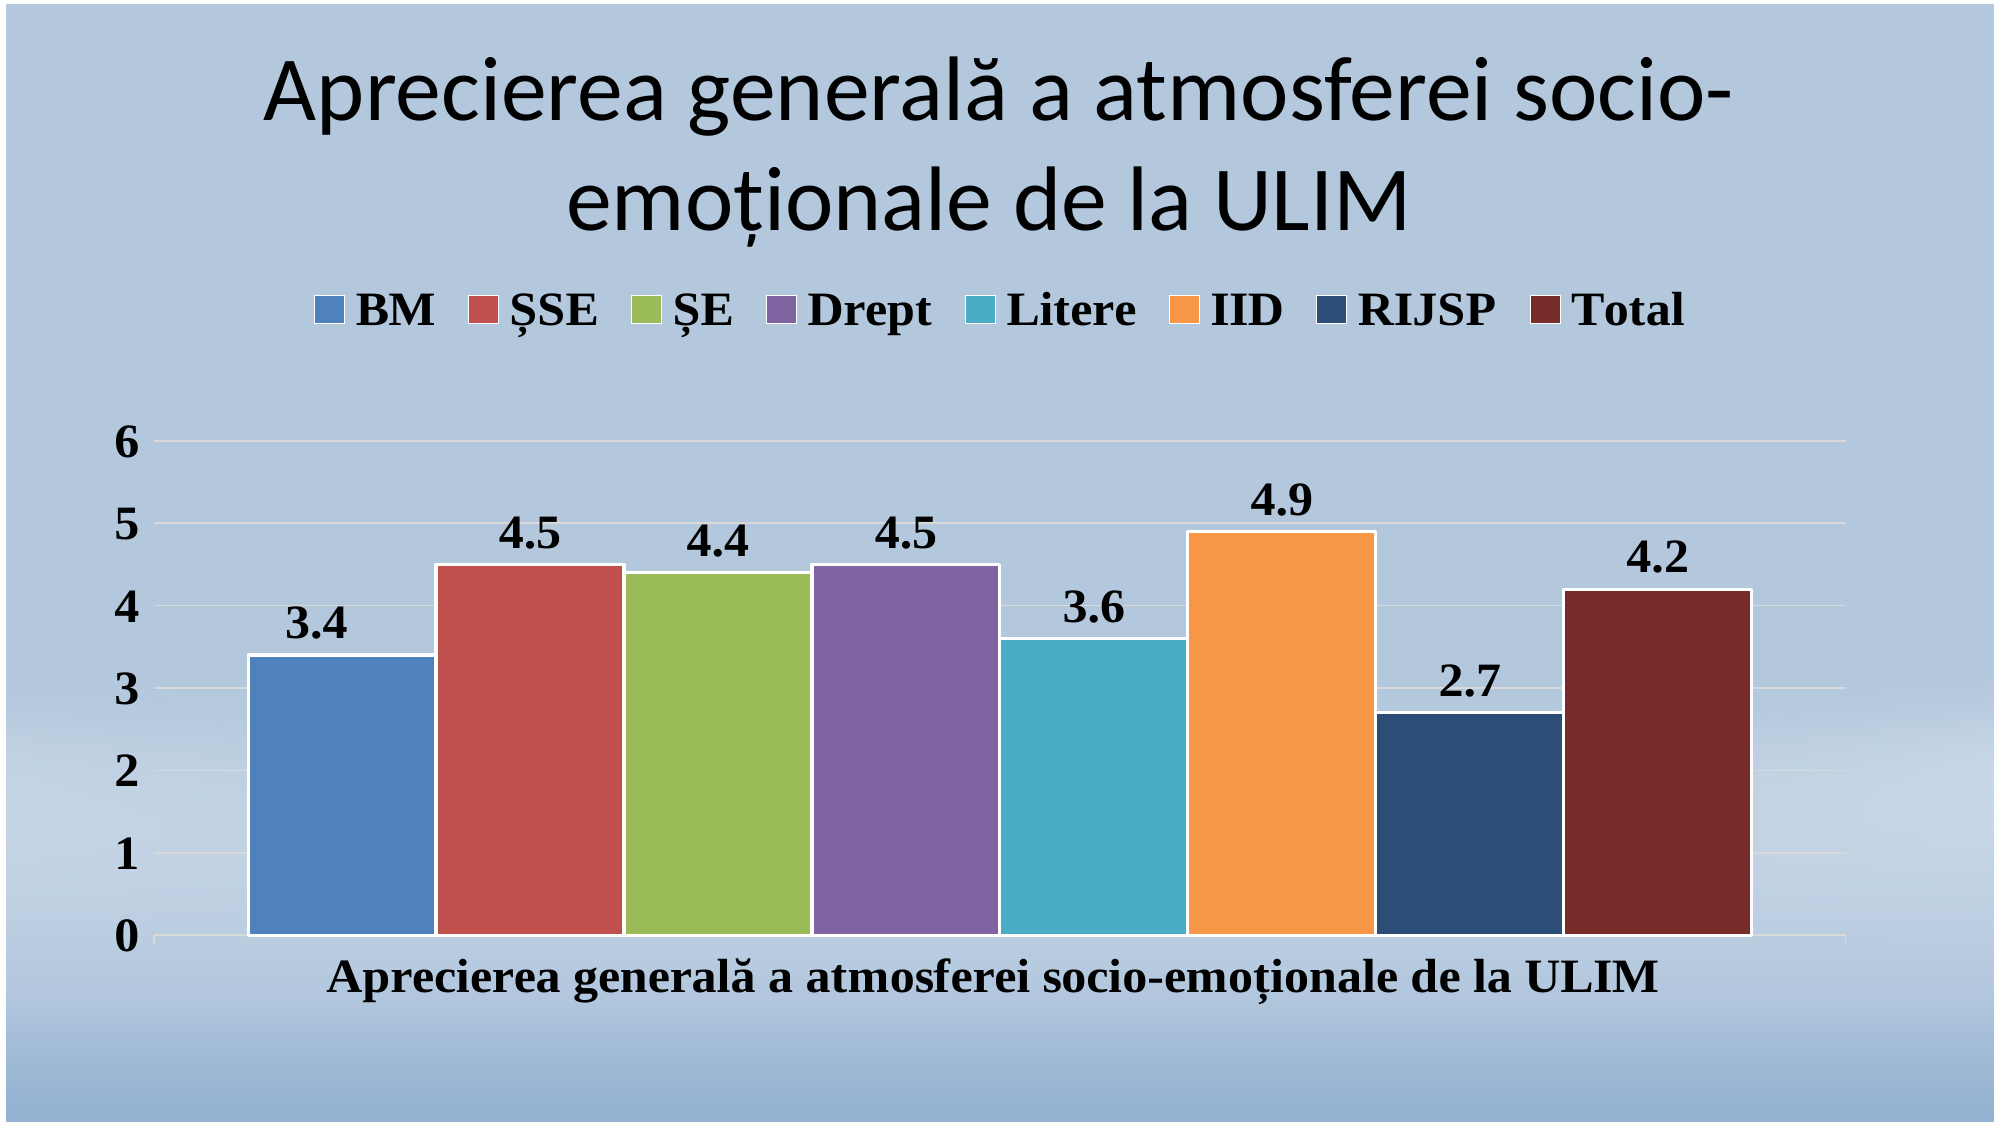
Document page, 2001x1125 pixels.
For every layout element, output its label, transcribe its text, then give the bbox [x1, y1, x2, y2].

title Aprecierea generală a atmosferei socio-emoționale de la ULIM [99, 45, 1900, 233]
picture [0, 0, 2001, 1125]
chart [99, 262, 1901, 1006]
